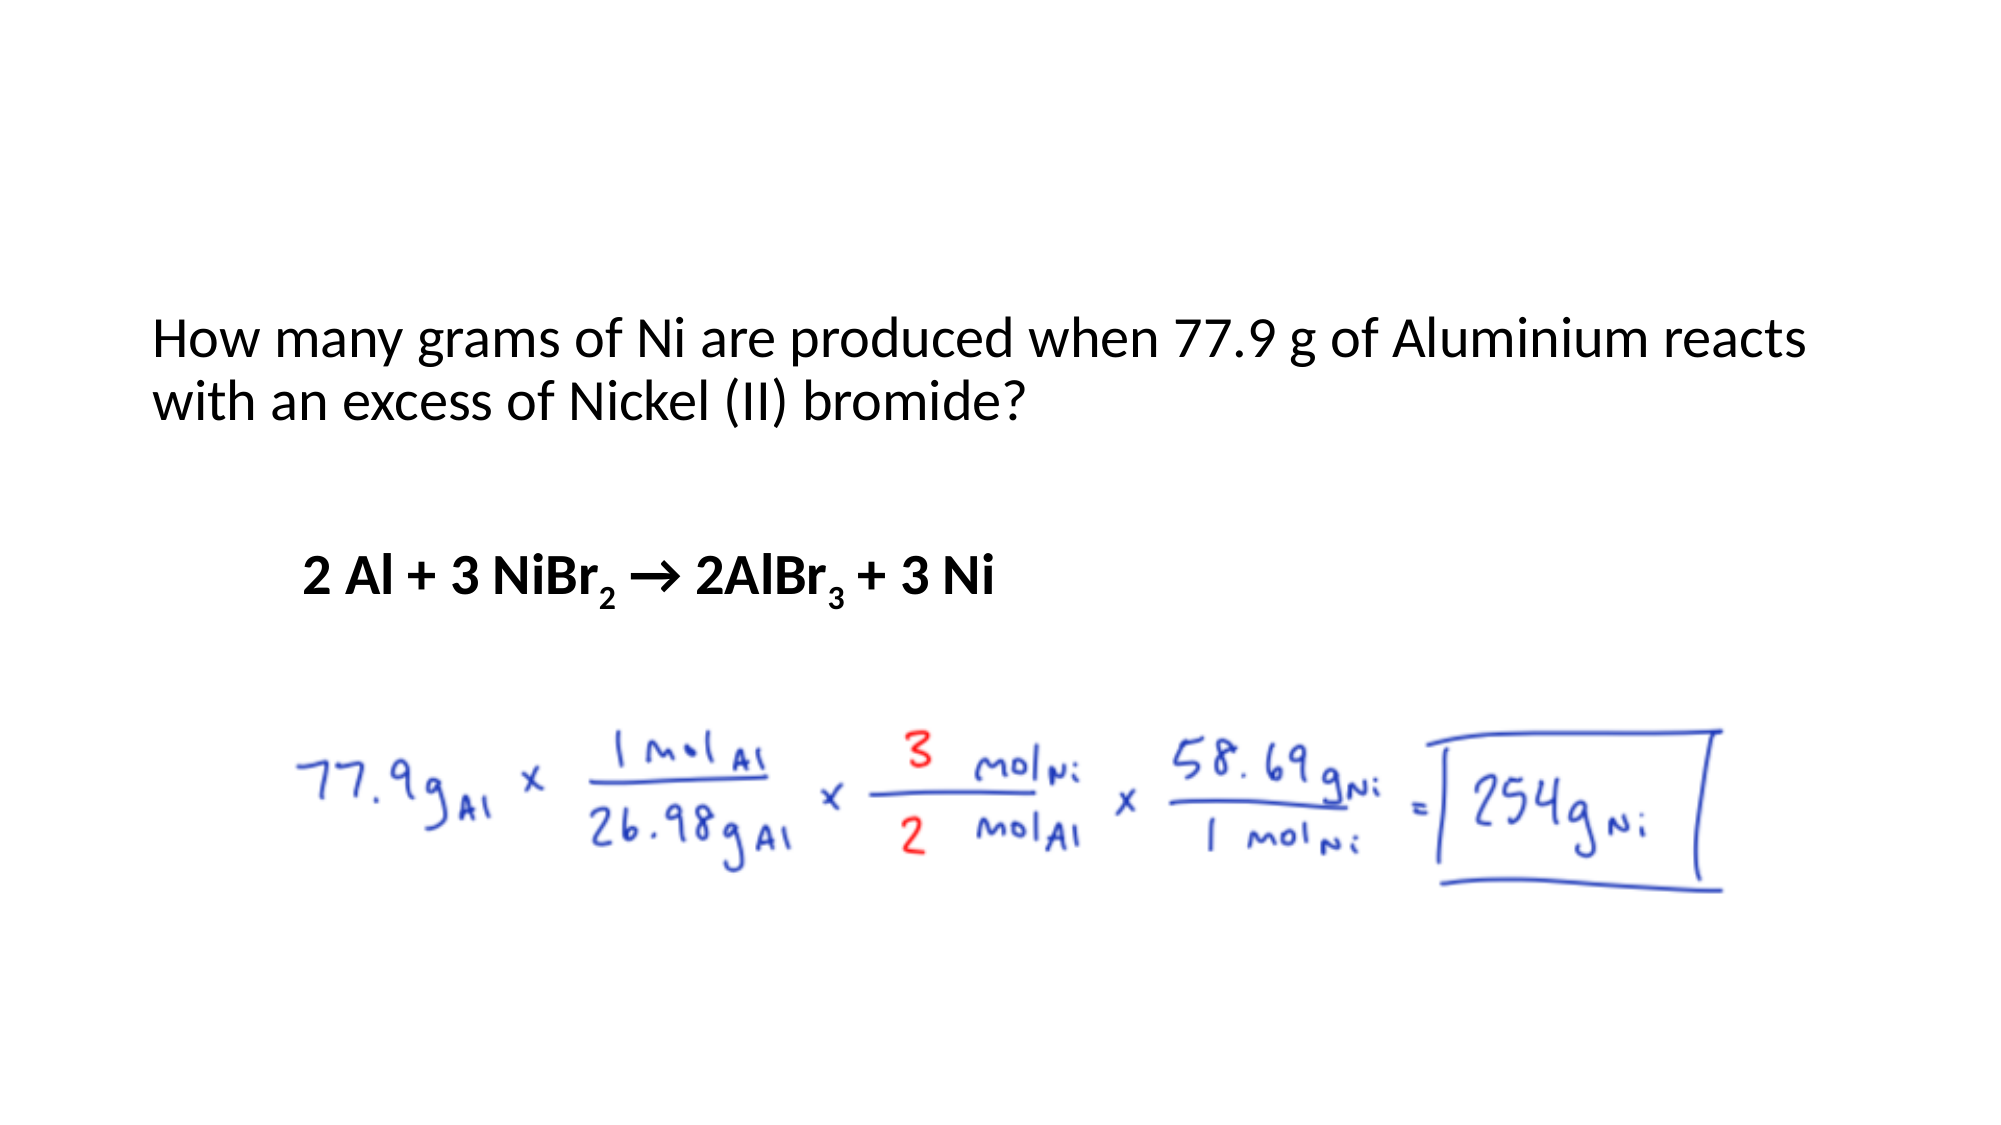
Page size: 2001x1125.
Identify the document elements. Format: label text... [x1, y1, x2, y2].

list How many grams of Ni are produced when 77.9 g of Aluminium reacts with an excess of Nickel (II) bromide? 2 Al + 3 NiBr2 → 2AlBr3 + 3 Ni [137, 299, 1863, 1014]
picture [235, 656, 1765, 946]
